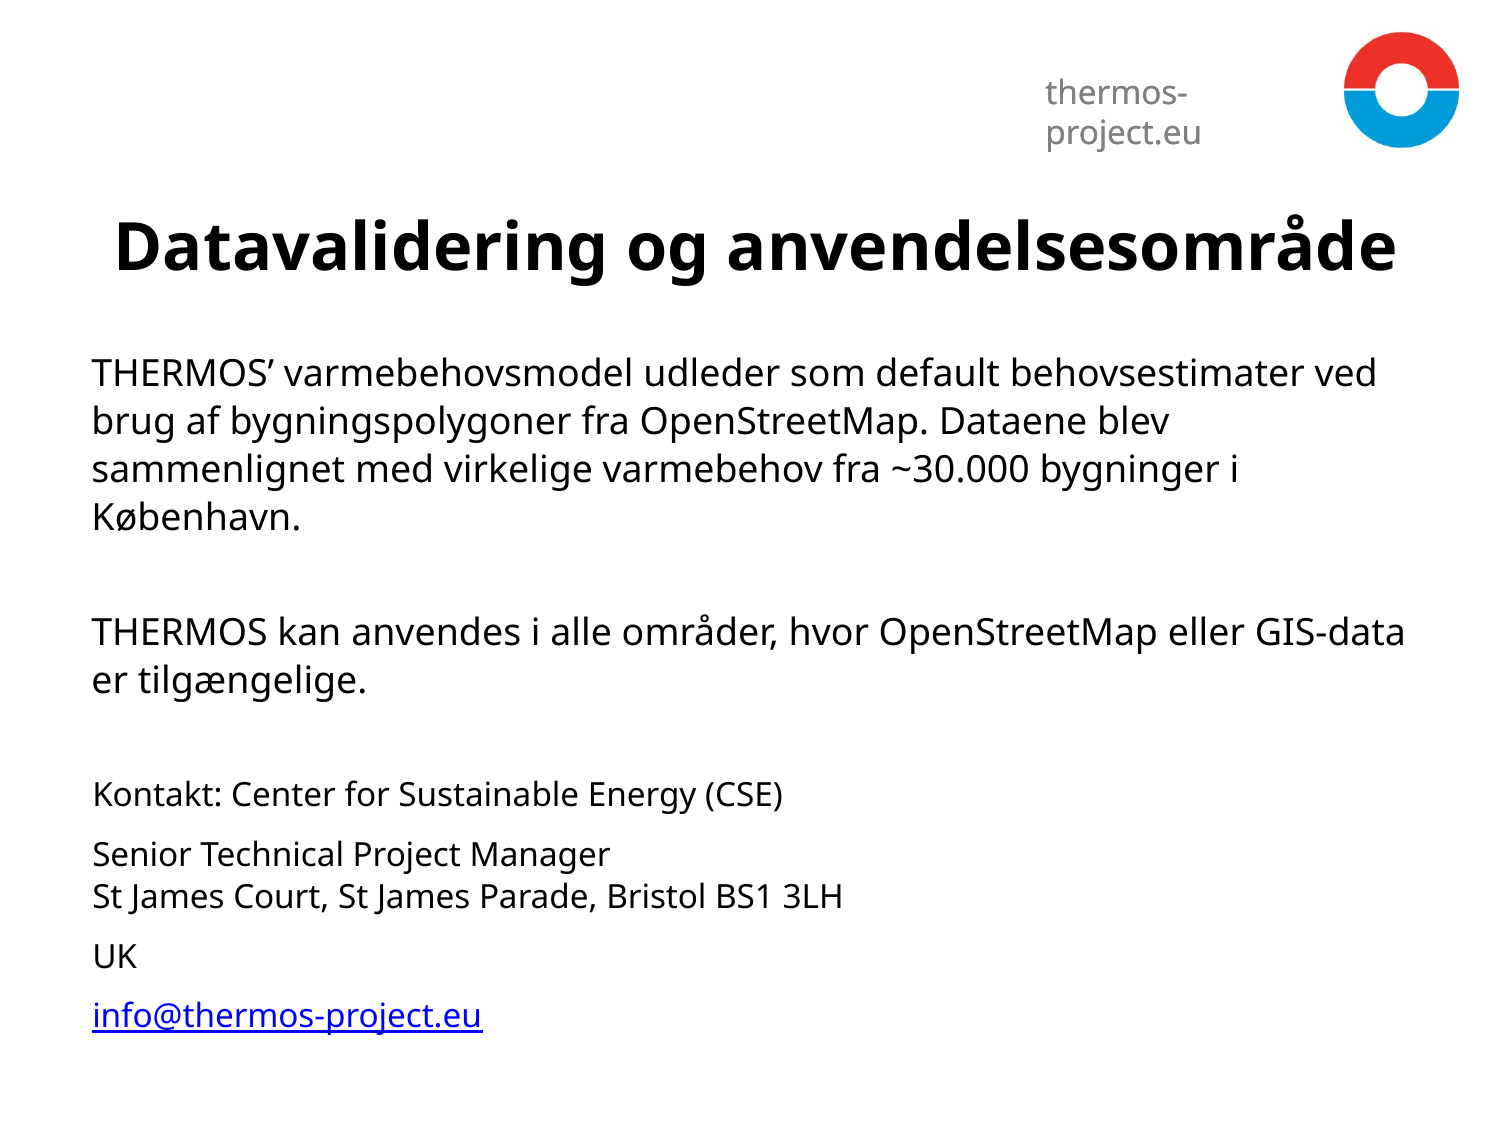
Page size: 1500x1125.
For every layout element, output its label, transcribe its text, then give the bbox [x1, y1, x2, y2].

text_box Kontakt: Center for Sustainable Energy (CSE) Senior Technical Project Manager St James Court, St James Parade, Bristol BS1 3LH UK info@thermos-project.eu [77, 763, 905, 1048]
picture [1342, 30, 1461, 152]
text_box Datavalidering og anvendelsesområde [53, 196, 1459, 361]
text_box THERMOS’ varmebehovsmodel udleder som default behovsestimater ved brug af bygningspolygoner fra OpenStreetMap. Dataene blev sammenlignet med virkelige varmebehov fra ~30.000 bygninger i København. THERMOS kan anvendes i alle områder, hvor OpenStreetMap eller GIS-data er tilgængelige. [76, 361, 1424, 709]
